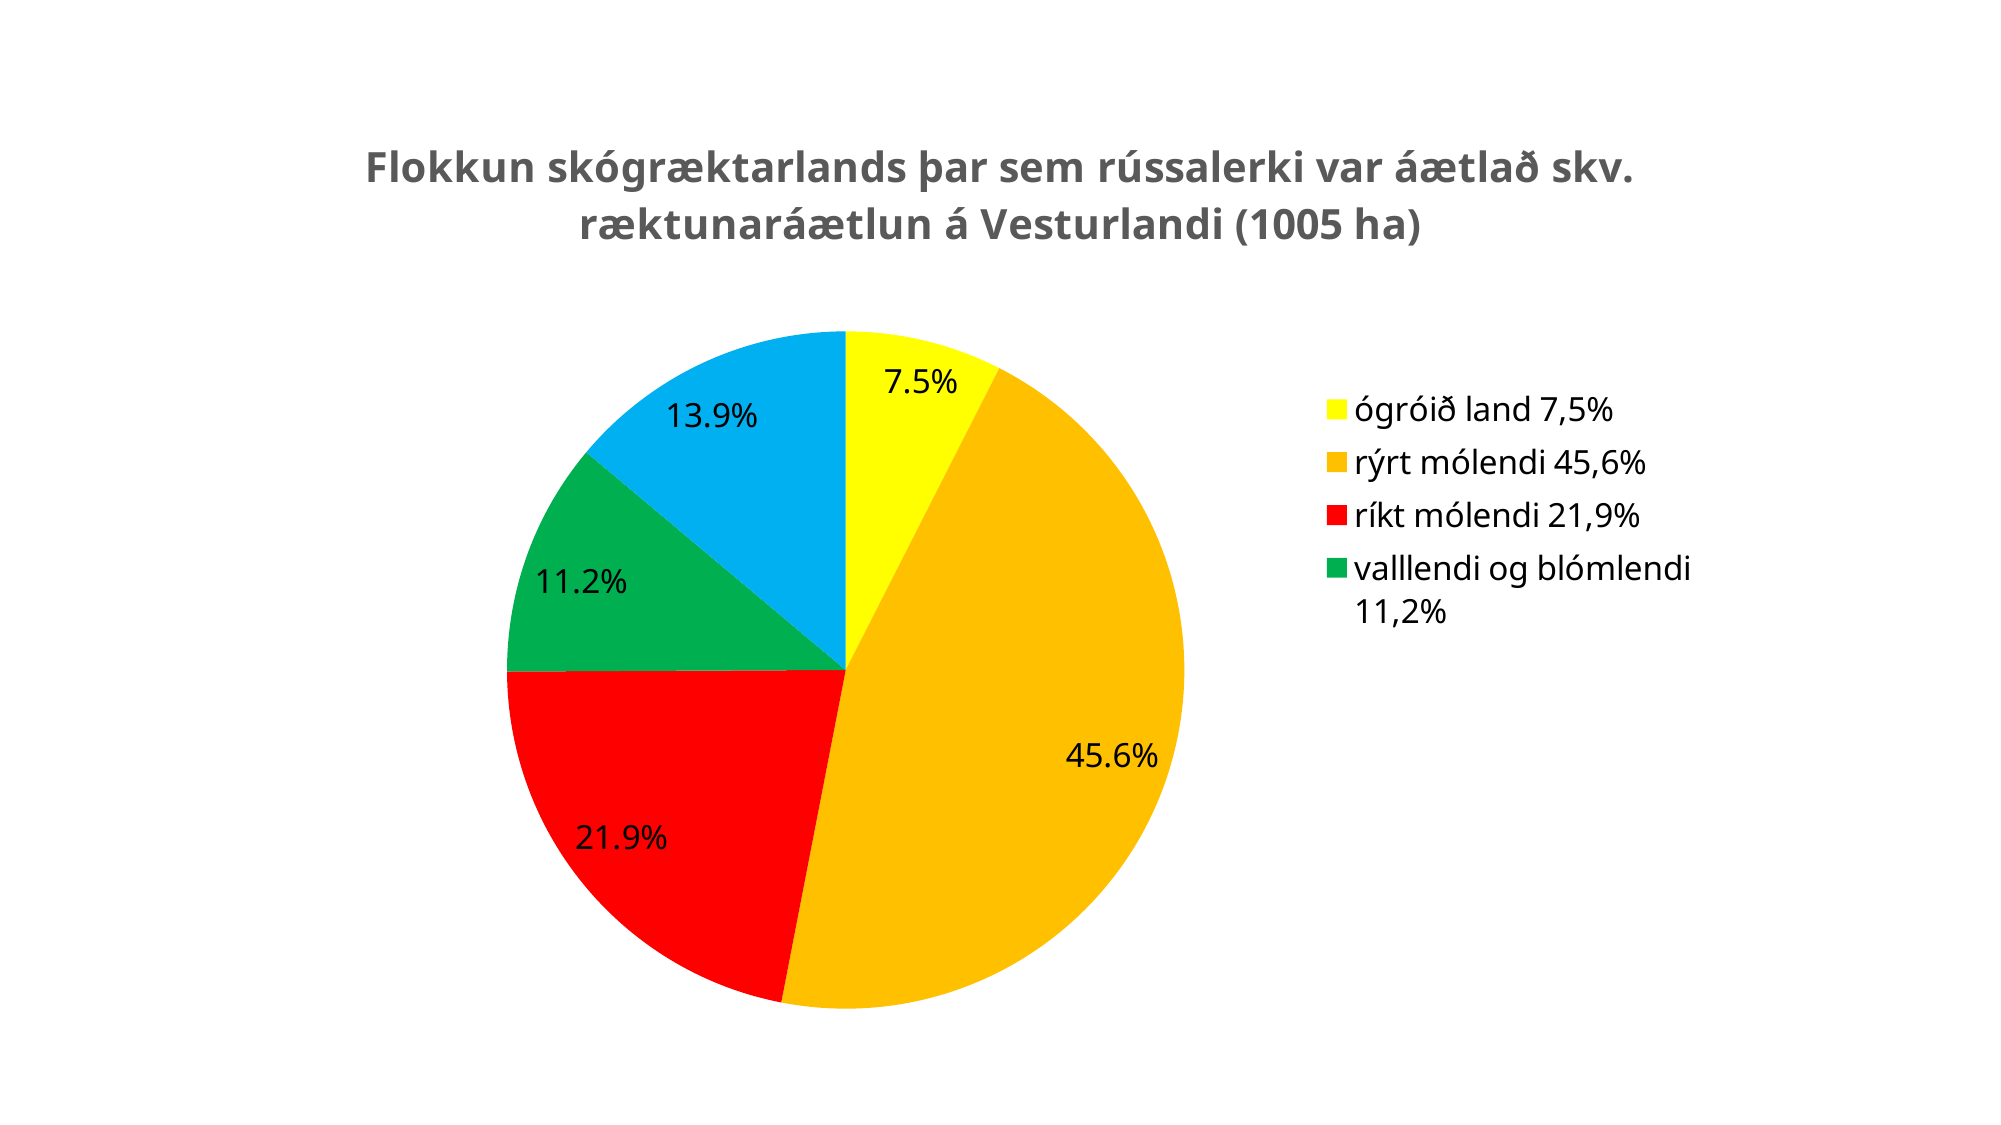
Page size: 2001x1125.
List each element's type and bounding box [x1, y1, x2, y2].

chart [129, 97, 1871, 1028]
